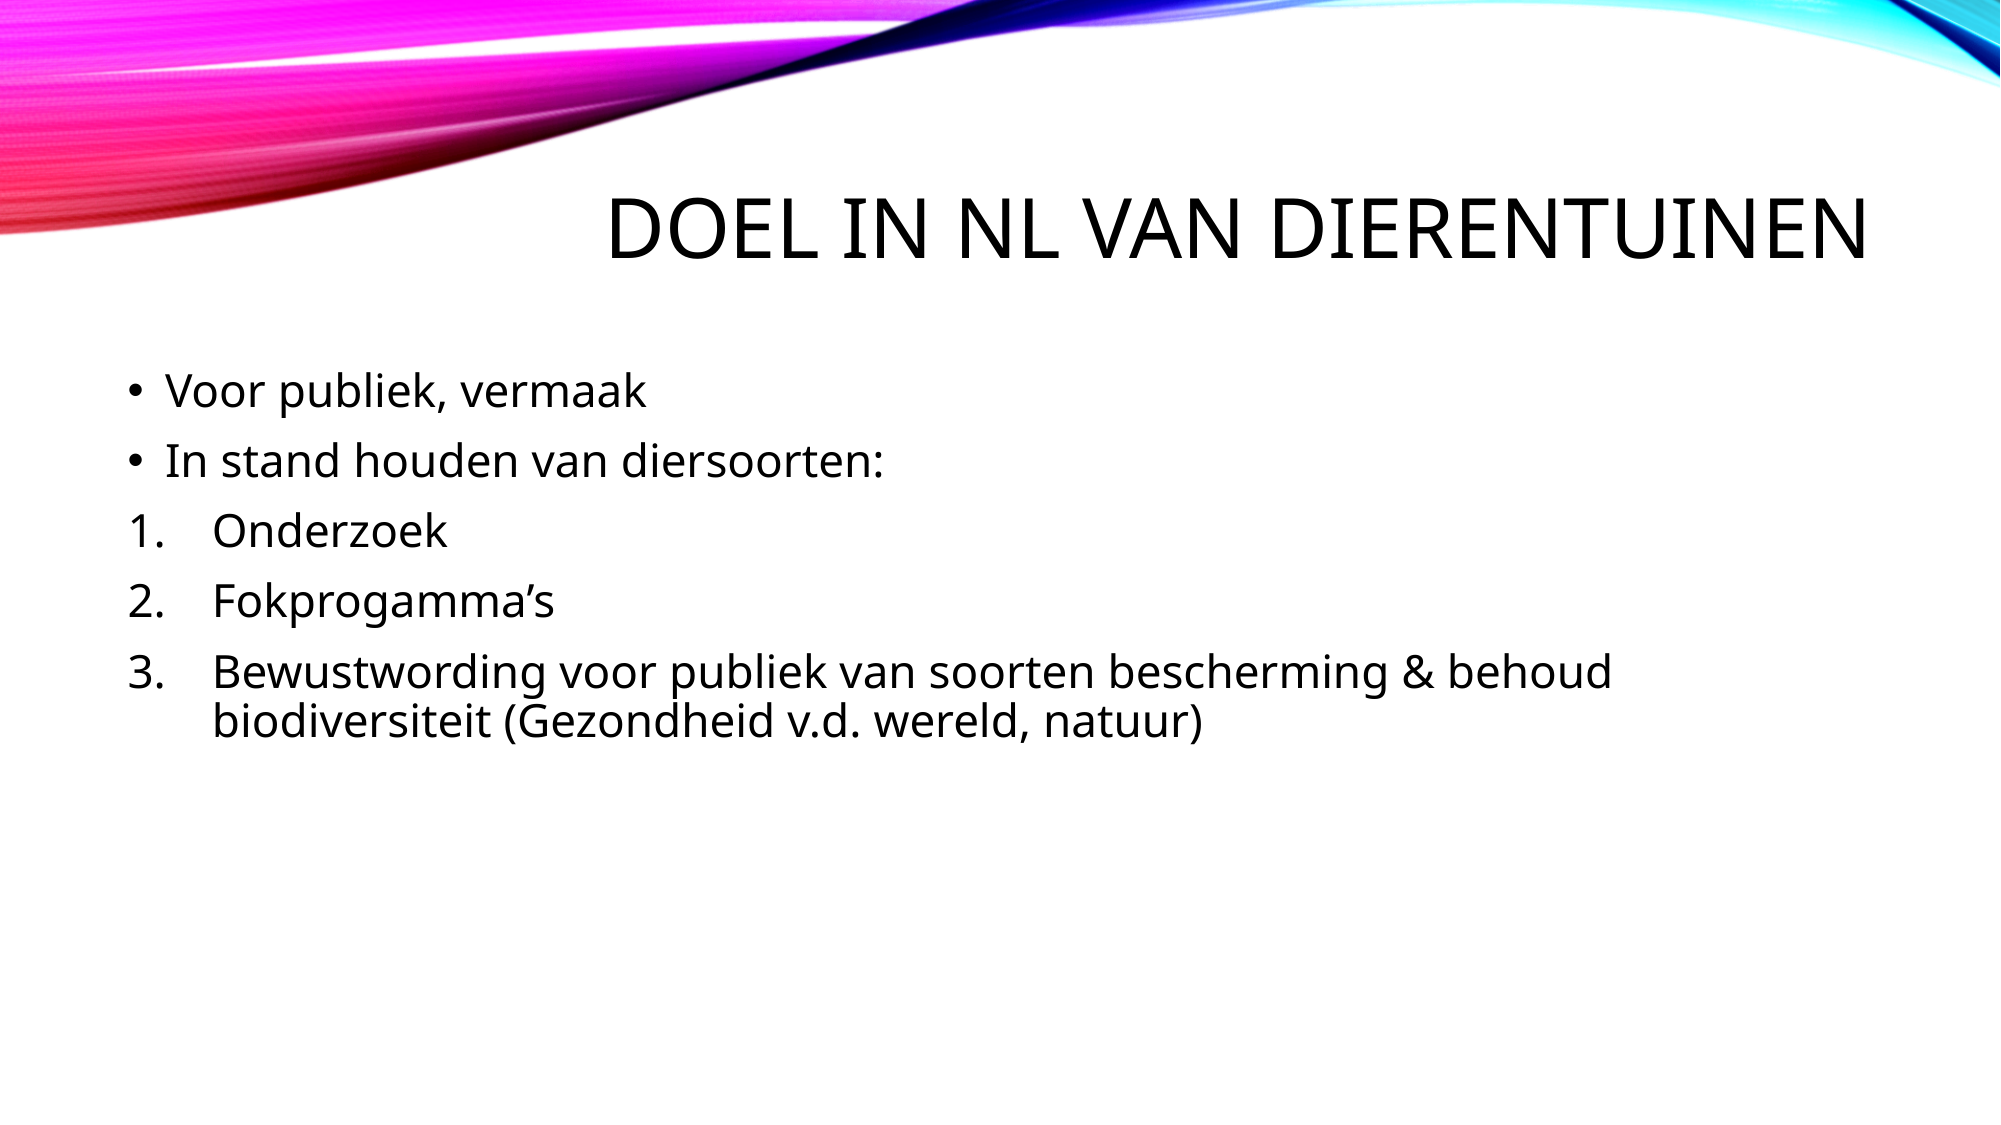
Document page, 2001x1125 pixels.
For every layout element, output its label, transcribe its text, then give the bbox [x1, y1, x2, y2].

picture [1910, 0, 2000, 45]
picture [0, 0, 2000, 237]
list Voor publiek, vermaak In stand houden van diersoorten: Onderzoek Fokprogamma’s Bewustwording voor publiek van soorten bescherming & behoud biodiversiteit (Gezondheid v.d. wereld, natuur) [112, 360, 1888, 1021]
title Doel in NL van dierentuinen [474, 125, 1888, 338]
picture [1890, 0, 2000, 75]
